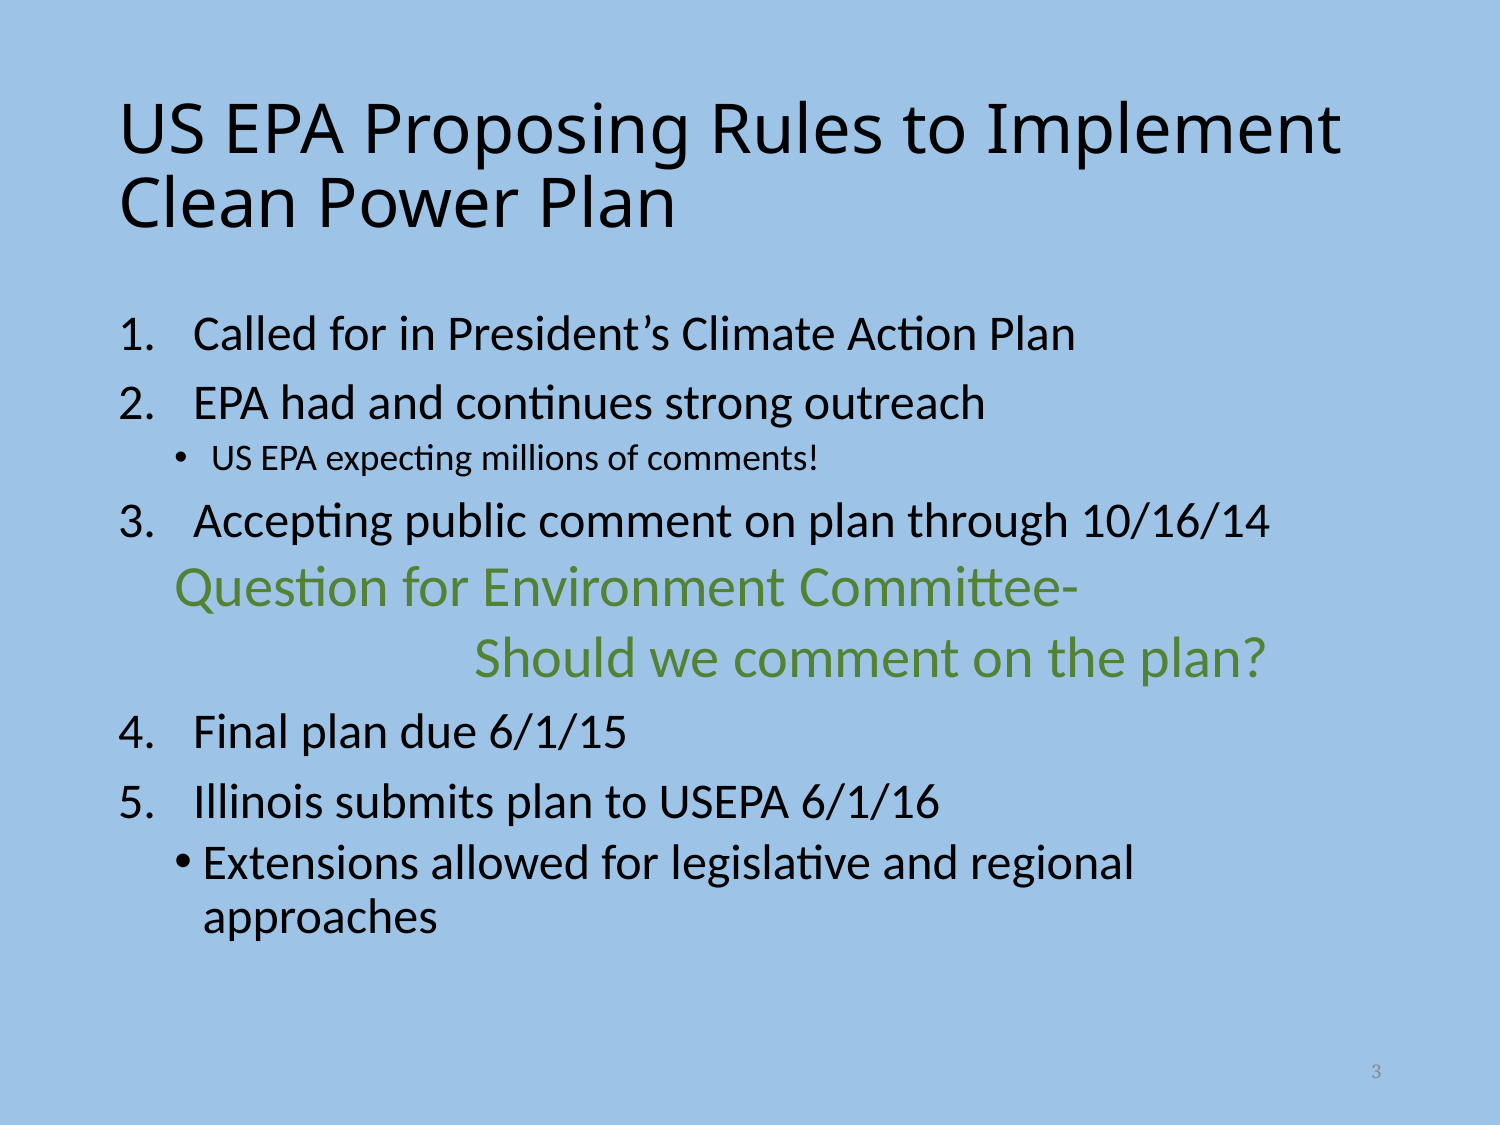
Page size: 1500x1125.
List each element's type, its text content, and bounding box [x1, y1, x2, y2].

slide_number 3 [1059, 1042, 1397, 1103]
title US EPA Proposing Rules to Implement Clean Power Plan [103, 59, 1397, 278]
list Called for in President’s Climate Action Plan EPA had and continues strong outreach US EPA expecting millions of comments! Accepting public comment on plan through 10/16/14 Question for Environment Committee- Should we comment on the plan? Final plan due 6/1/15 Illinois submits plan to USEPA 6/1/16 Extensions allowed for legislative and regional approaches [103, 299, 1397, 1014]
